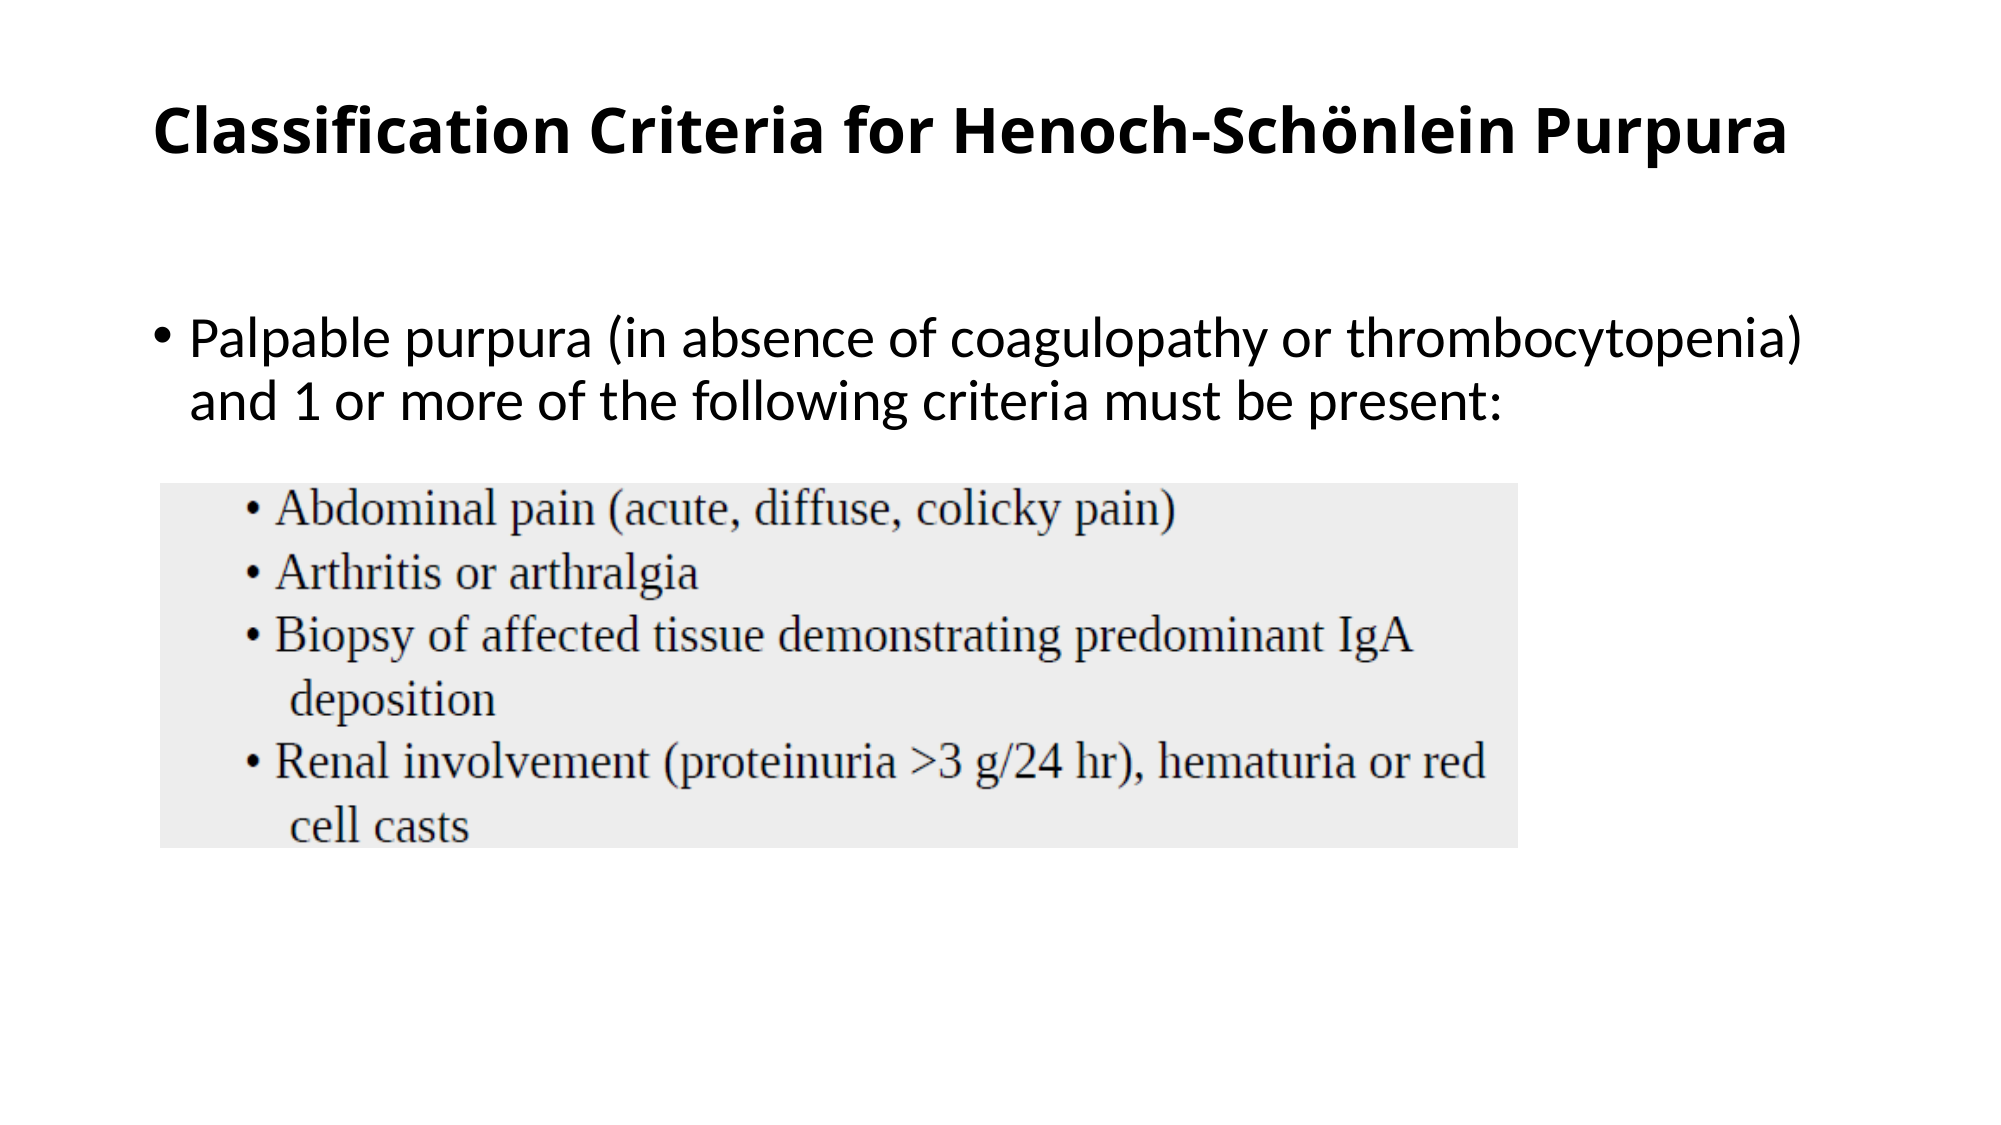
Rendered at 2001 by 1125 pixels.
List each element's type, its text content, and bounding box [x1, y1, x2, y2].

list Palpable purpura (in absence of coagulopathy or thrombocytopenia) and 1 or more of the following criteria must be present: [137, 299, 1863, 1014]
picture [160, 483, 1518, 848]
title Classification Criteria for Henoch-Schönlein Purpura [137, 59, 1863, 206]
